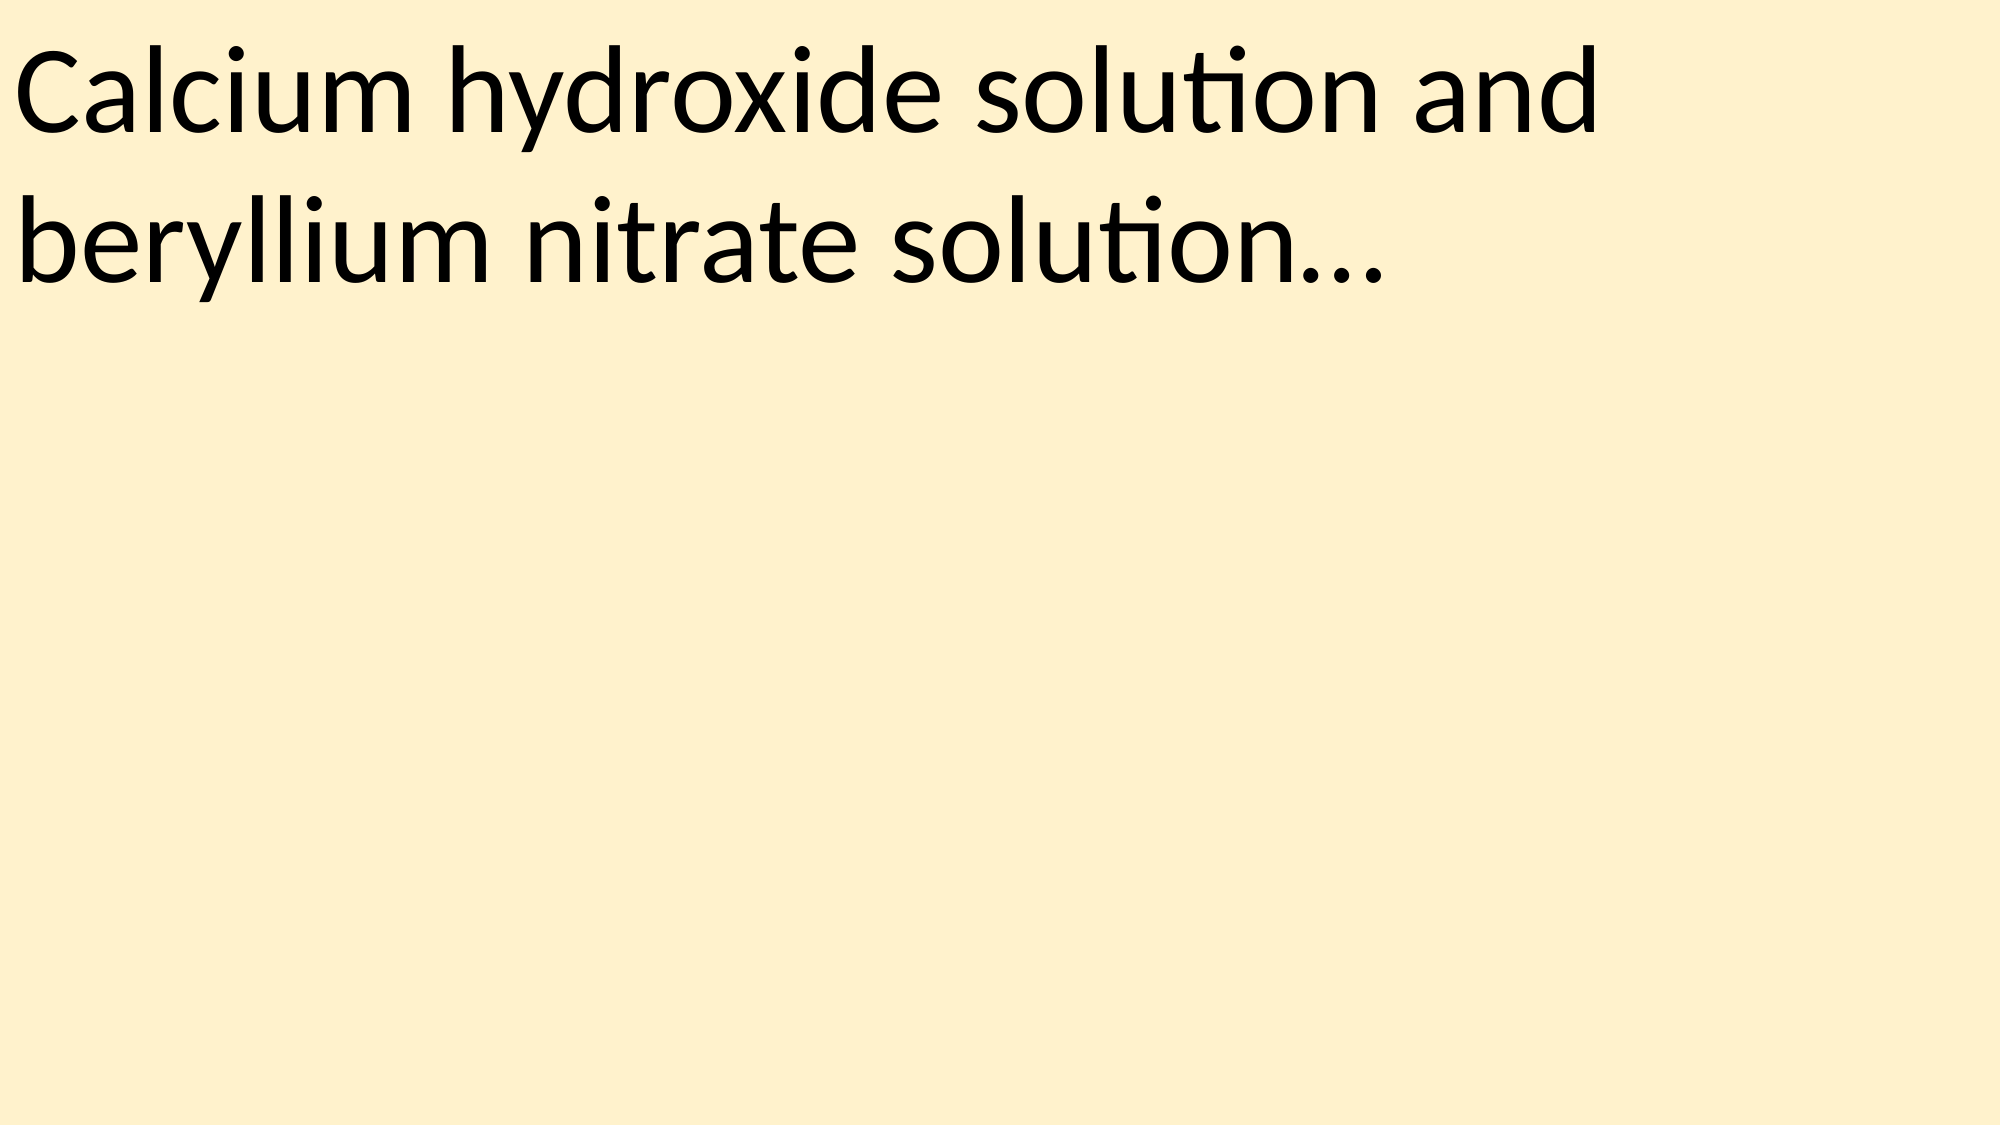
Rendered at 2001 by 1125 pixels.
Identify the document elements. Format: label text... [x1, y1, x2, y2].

text_box Calcium hydroxide solution and beryllium nitrate solution… [0, 0, 2000, 315]
